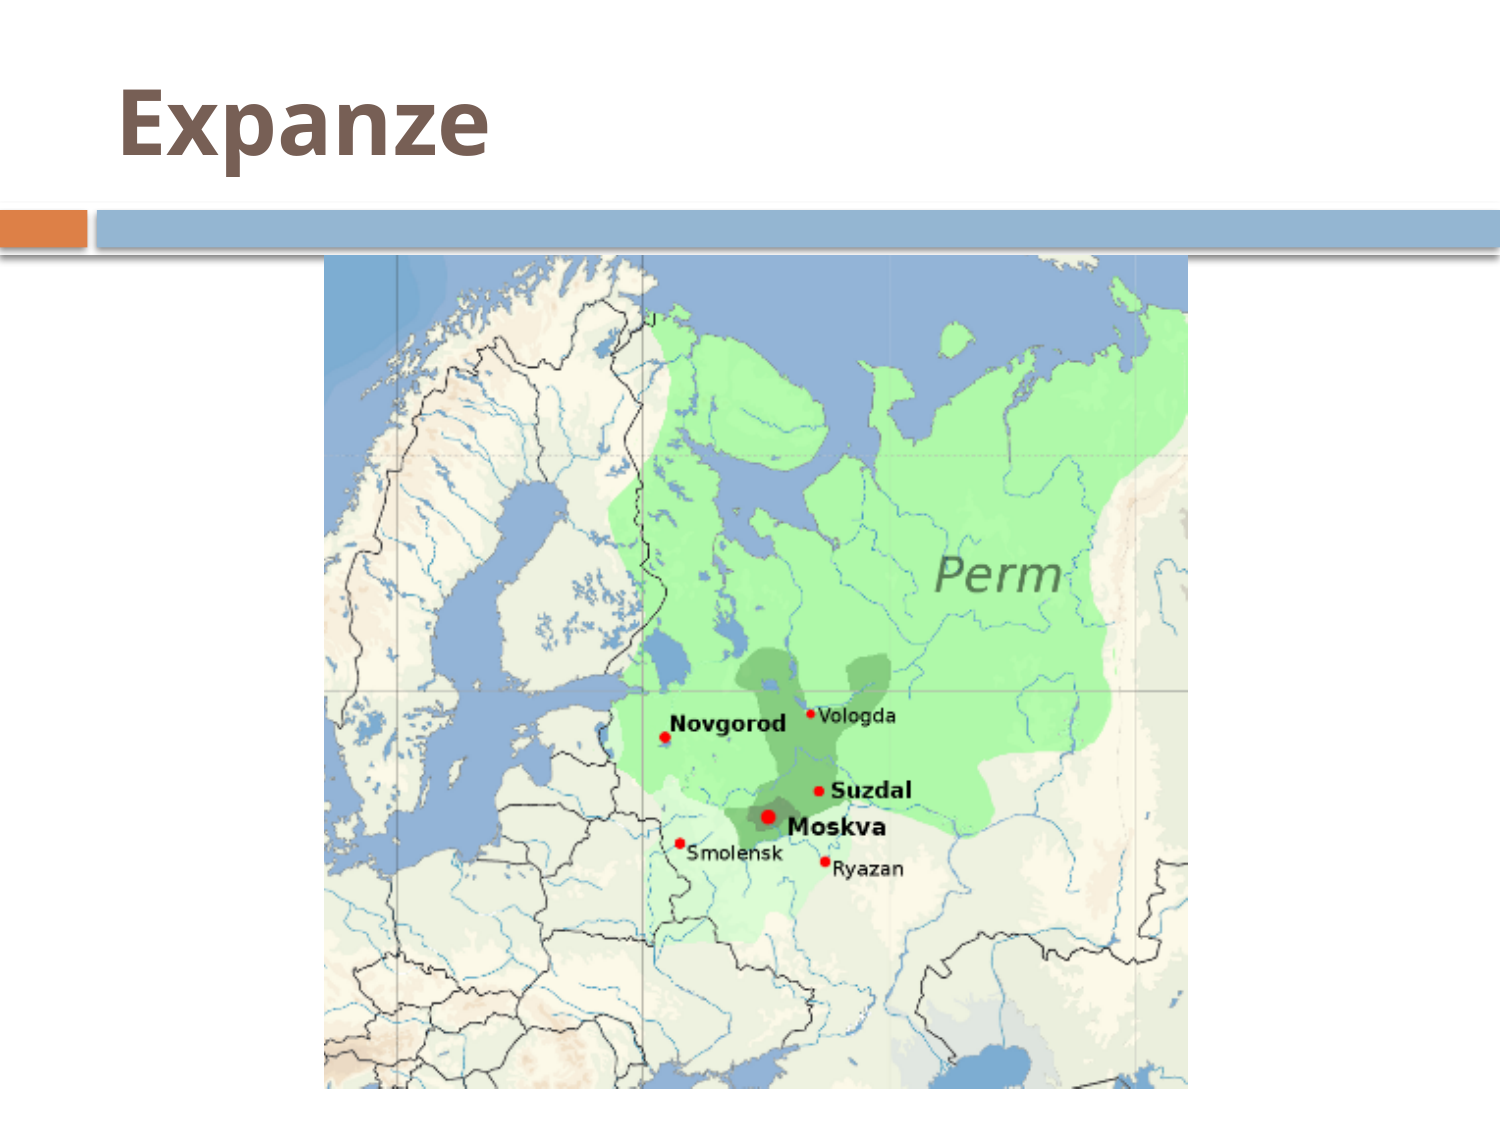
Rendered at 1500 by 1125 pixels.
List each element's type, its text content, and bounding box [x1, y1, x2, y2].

title Expanze [100, 37, 1438, 200]
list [324, 254, 1188, 1089]
